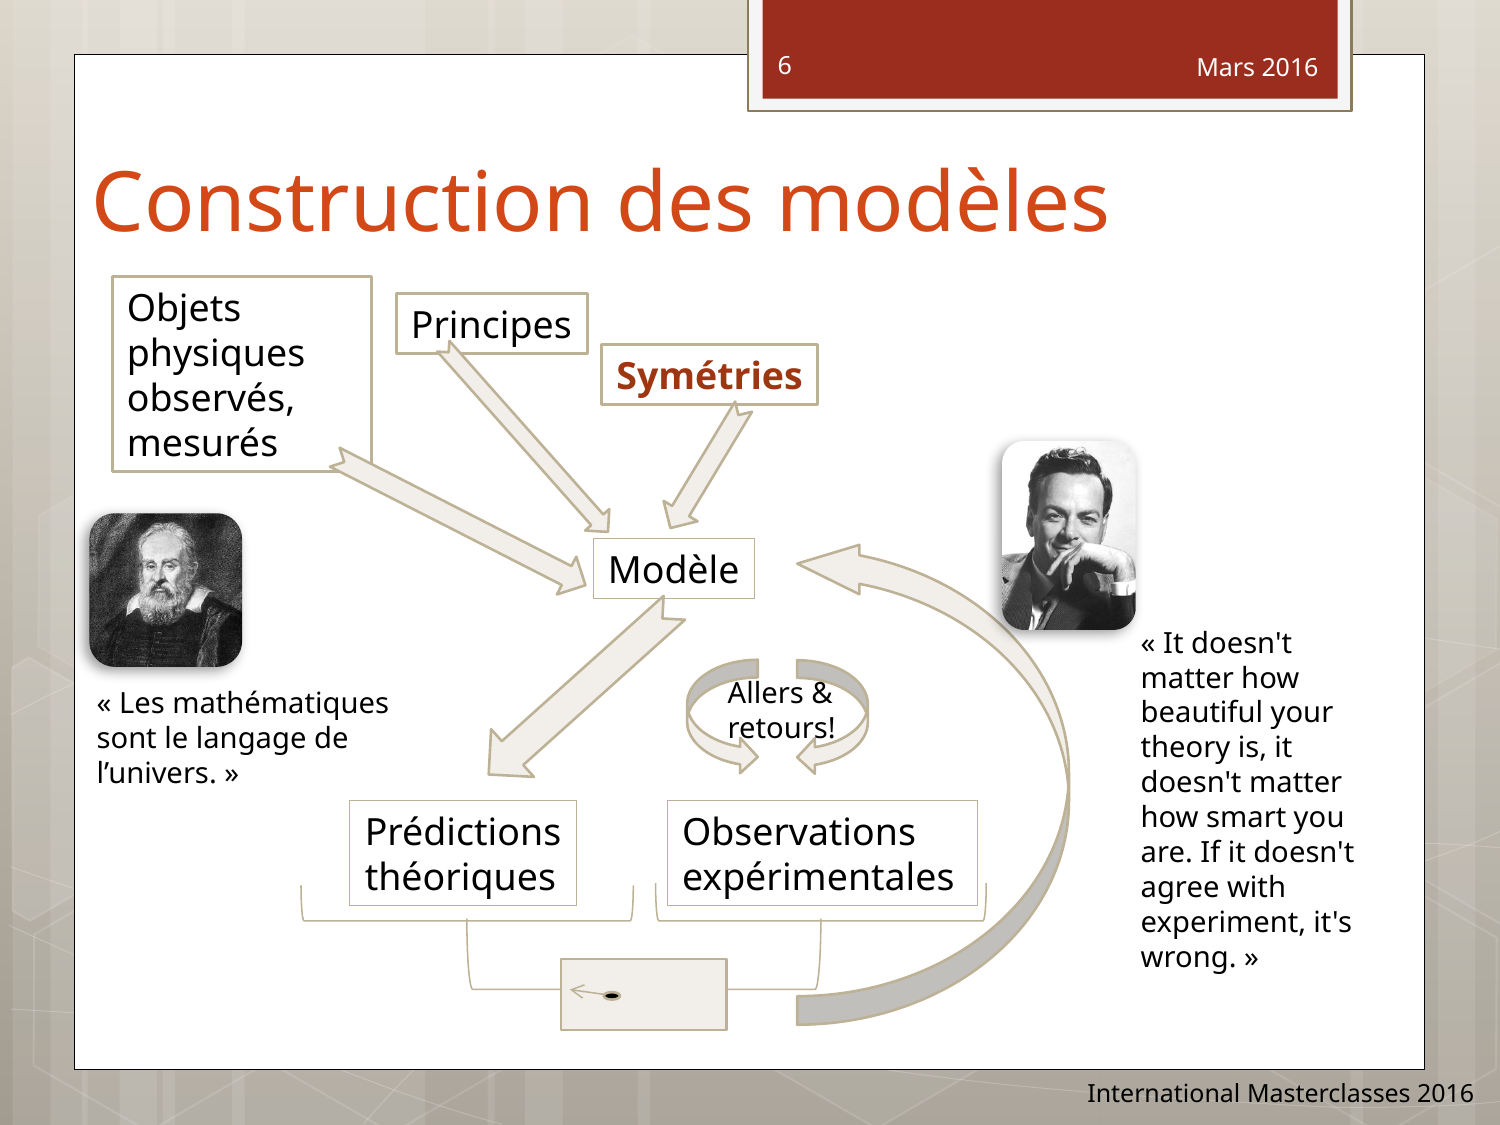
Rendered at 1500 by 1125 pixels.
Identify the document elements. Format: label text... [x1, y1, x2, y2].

text_box [795, 658, 836, 666]
text_box « It doesn't matter how beautiful your theory is, it doesn't matter how smart you are. If it doesn't agree with experiment, it's wrong. » [1080, 616, 1400, 981]
text_box [718, 658, 760, 666]
text_box [654, 883, 987, 922]
text_box Modèle [593, 538, 755, 599]
footer International Masterclasses 2016 [962, 1070, 1490, 1119]
picture [89, 513, 243, 668]
text_box [560, 958, 728, 1031]
text_box Symétries [601, 344, 818, 405]
text_box Observations expérimentales [667, 800, 978, 906]
text_box [328, 446, 587, 596]
text_box Objets physiques observés, mesurés [112, 276, 372, 472]
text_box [569, 989, 606, 995]
text_box Prédictions théoriques [349, 800, 577, 885]
text_box [685, 668, 760, 775]
text_box [466, 918, 822, 991]
text_box « Les mathématiques sont le langage de l’univers. » [81, 676, 430, 797]
text_box [662, 400, 754, 530]
text_box Principes [396, 293, 588, 354]
text_box [487, 594, 687, 779]
picture [1001, 440, 1136, 631]
text_box Allers & retours! [712, 666, 857, 752]
text_box [795, 752, 852, 775]
text_box [300, 885, 635, 922]
slide_number Mars 2016 [983, 36, 1334, 97]
text_box [857, 679, 870, 748]
title Construction des modèles [76, 113, 1424, 256]
text_box [608, 990, 622, 1001]
slide_number 6 [762, 36, 982, 97]
text_box [795, 543, 1071, 1027]
text_box [436, 339, 611, 534]
